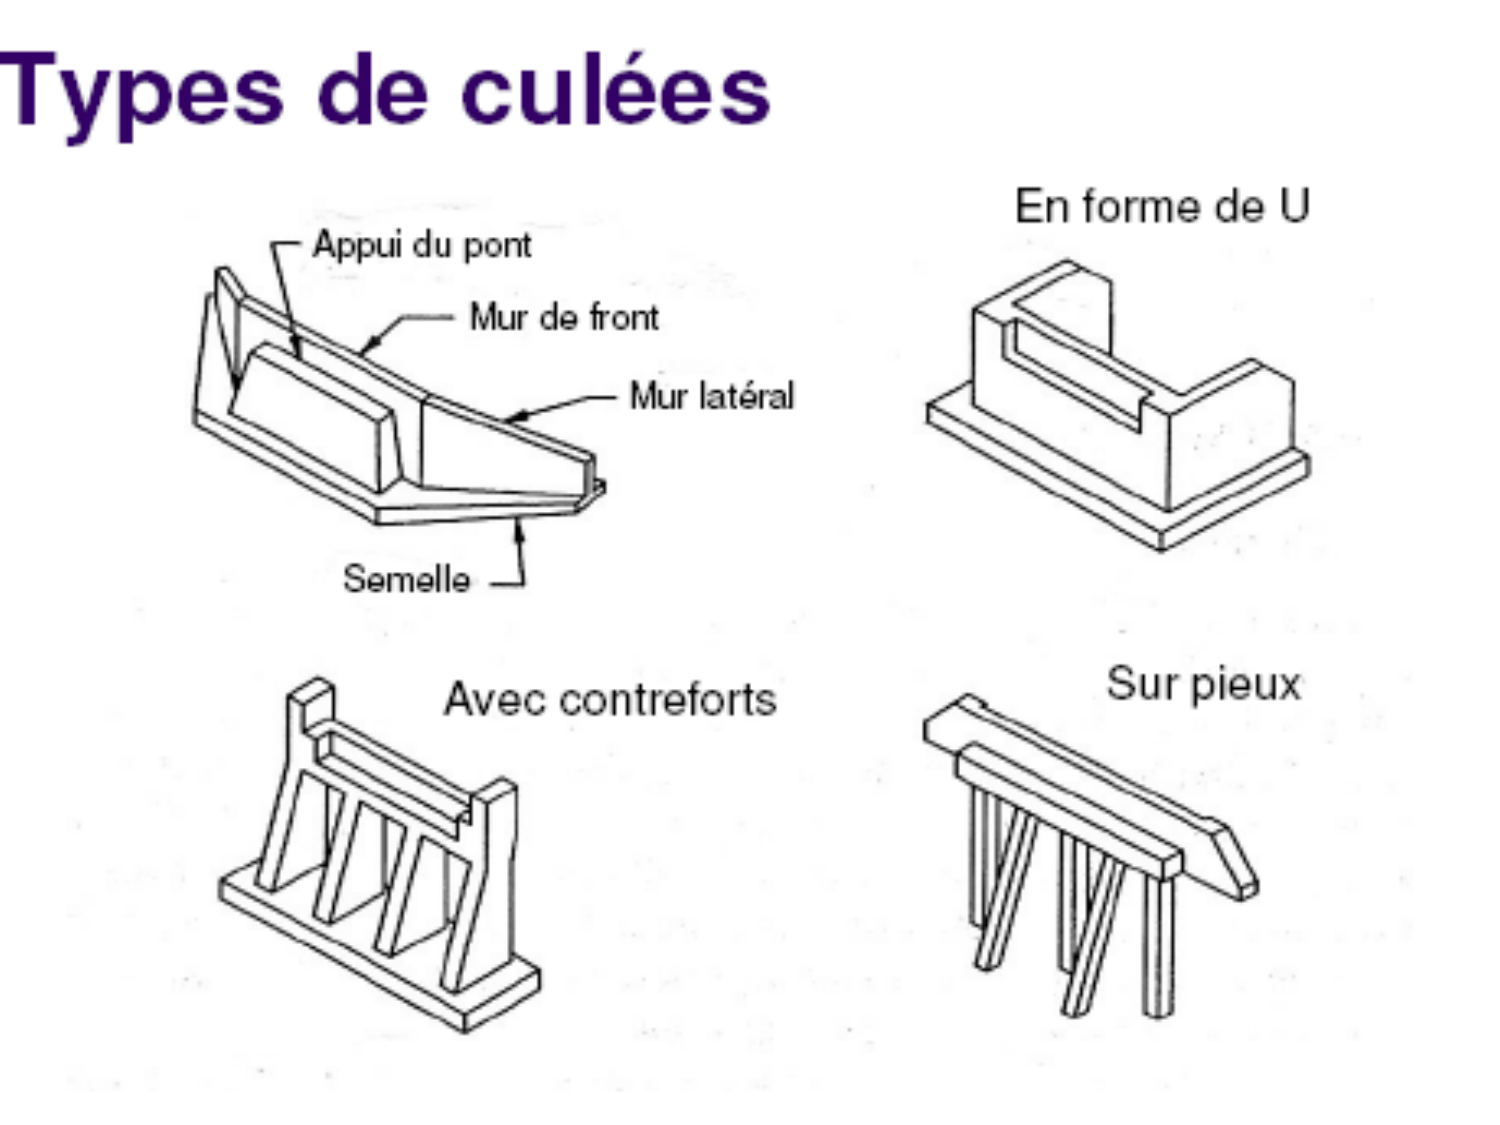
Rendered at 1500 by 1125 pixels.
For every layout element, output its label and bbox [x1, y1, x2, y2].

list [0, 0, 1424, 1100]
